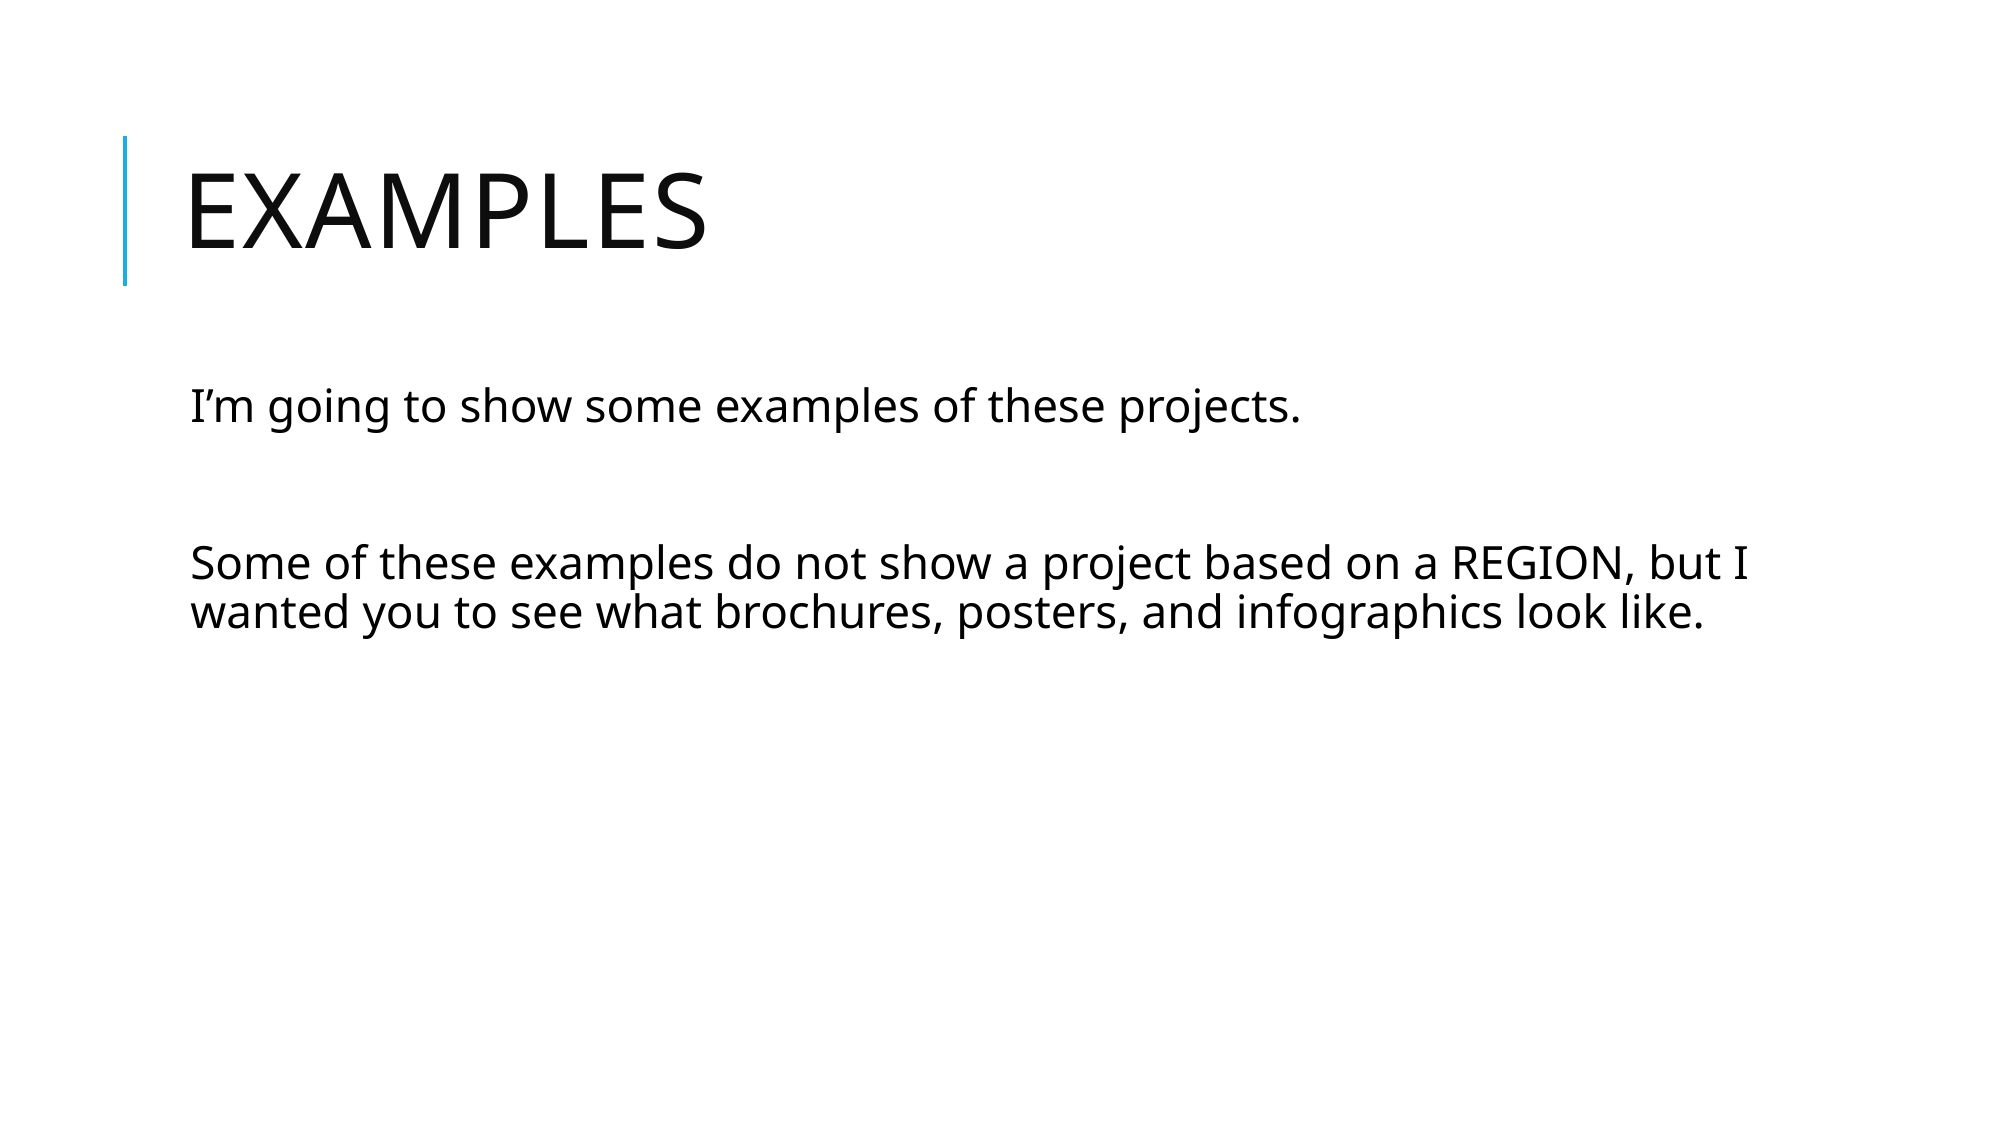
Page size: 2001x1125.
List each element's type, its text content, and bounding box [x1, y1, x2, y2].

list I’m going to show some examples of these projects. Some of these examples do not show a project based on a REGION, but I wanted you to see what brochures, posters, and infographics look like. [168, 375, 1763, 1035]
title Examples [168, 96, 1763, 342]
